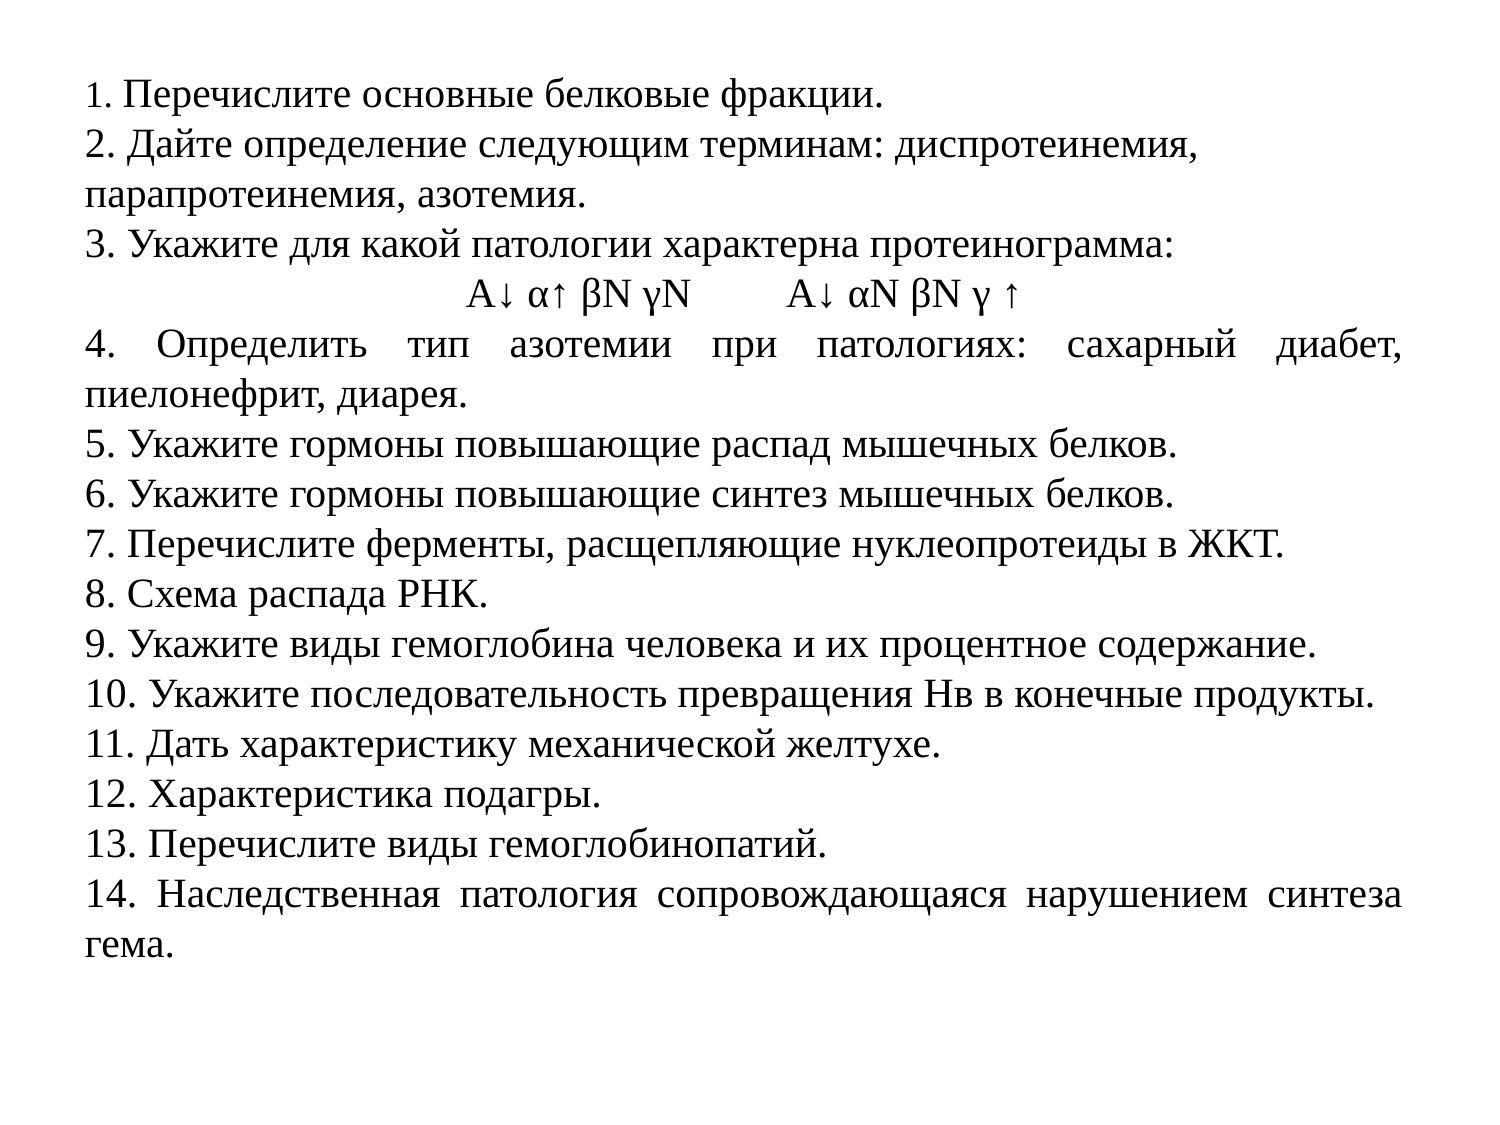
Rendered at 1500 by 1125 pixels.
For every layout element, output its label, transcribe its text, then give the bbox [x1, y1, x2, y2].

text_box 1. Перечислите основные белковые фракции. 2. Дайте определение следующим терминам: диспротеинемия, парапротеинемия, азотемия. 3. Укажите для какой патологии характерна протеинограмма: А↓ α↑ βN γN А↓ αN βN γ ↑ 4. Определить тип азотемии при патологиях: сахарный диабет, пиелонефрит, диарея. 5. Укажите гормоны повышающие распад мышечных белков. 6. Укажите гормоны повышающие синтез мышечных белков. 7. Перечислите ферменты, расщепляющие нуклеопротеиды в ЖКТ. 8. Схема распада РНК. 9. Укажите виды гемоглобина человека и их процентное содержание. 10. Укажите последовательность превращения Нв в конечные продукты. 11. Дать характеристику механической желтухе. 12. Характеристика подагры. 13. Перечислите виды гемоглобинопатий. 14. Наследственная патология сопровождающаяся нарушением синтеза гема. [70, 58, 1418, 1109]
